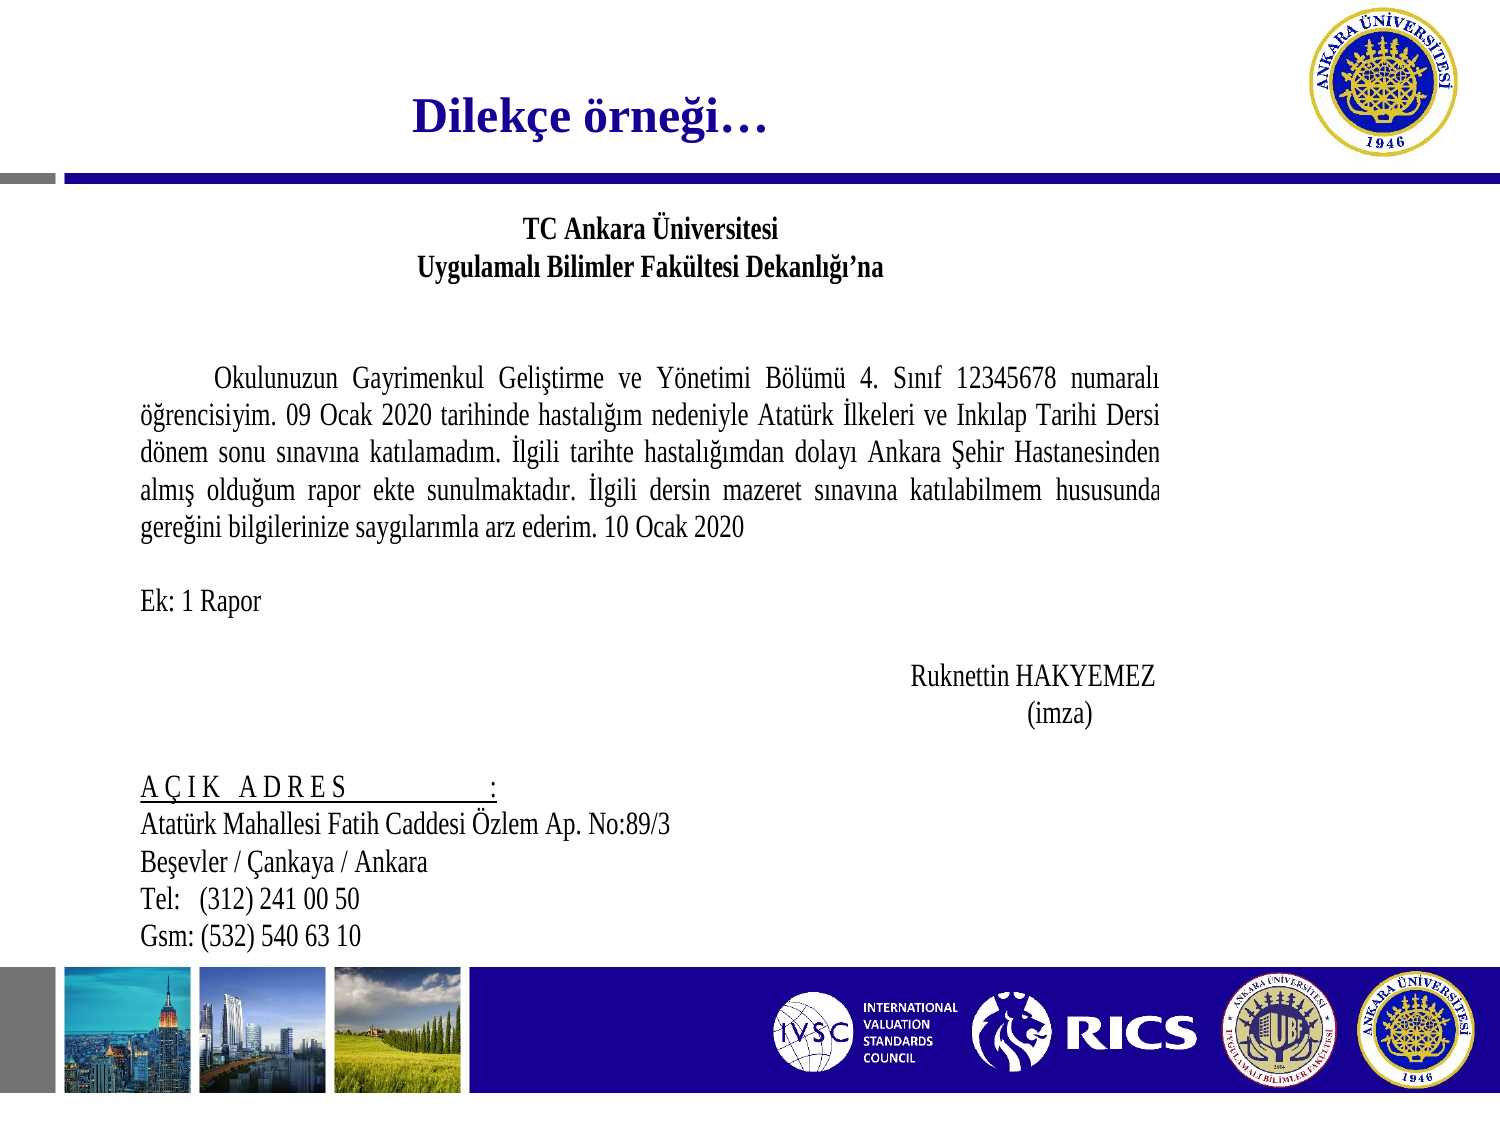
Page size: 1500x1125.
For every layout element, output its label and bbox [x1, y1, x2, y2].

picture [0, 0, 1500, 1125]
list [140, 209, 1159, 956]
